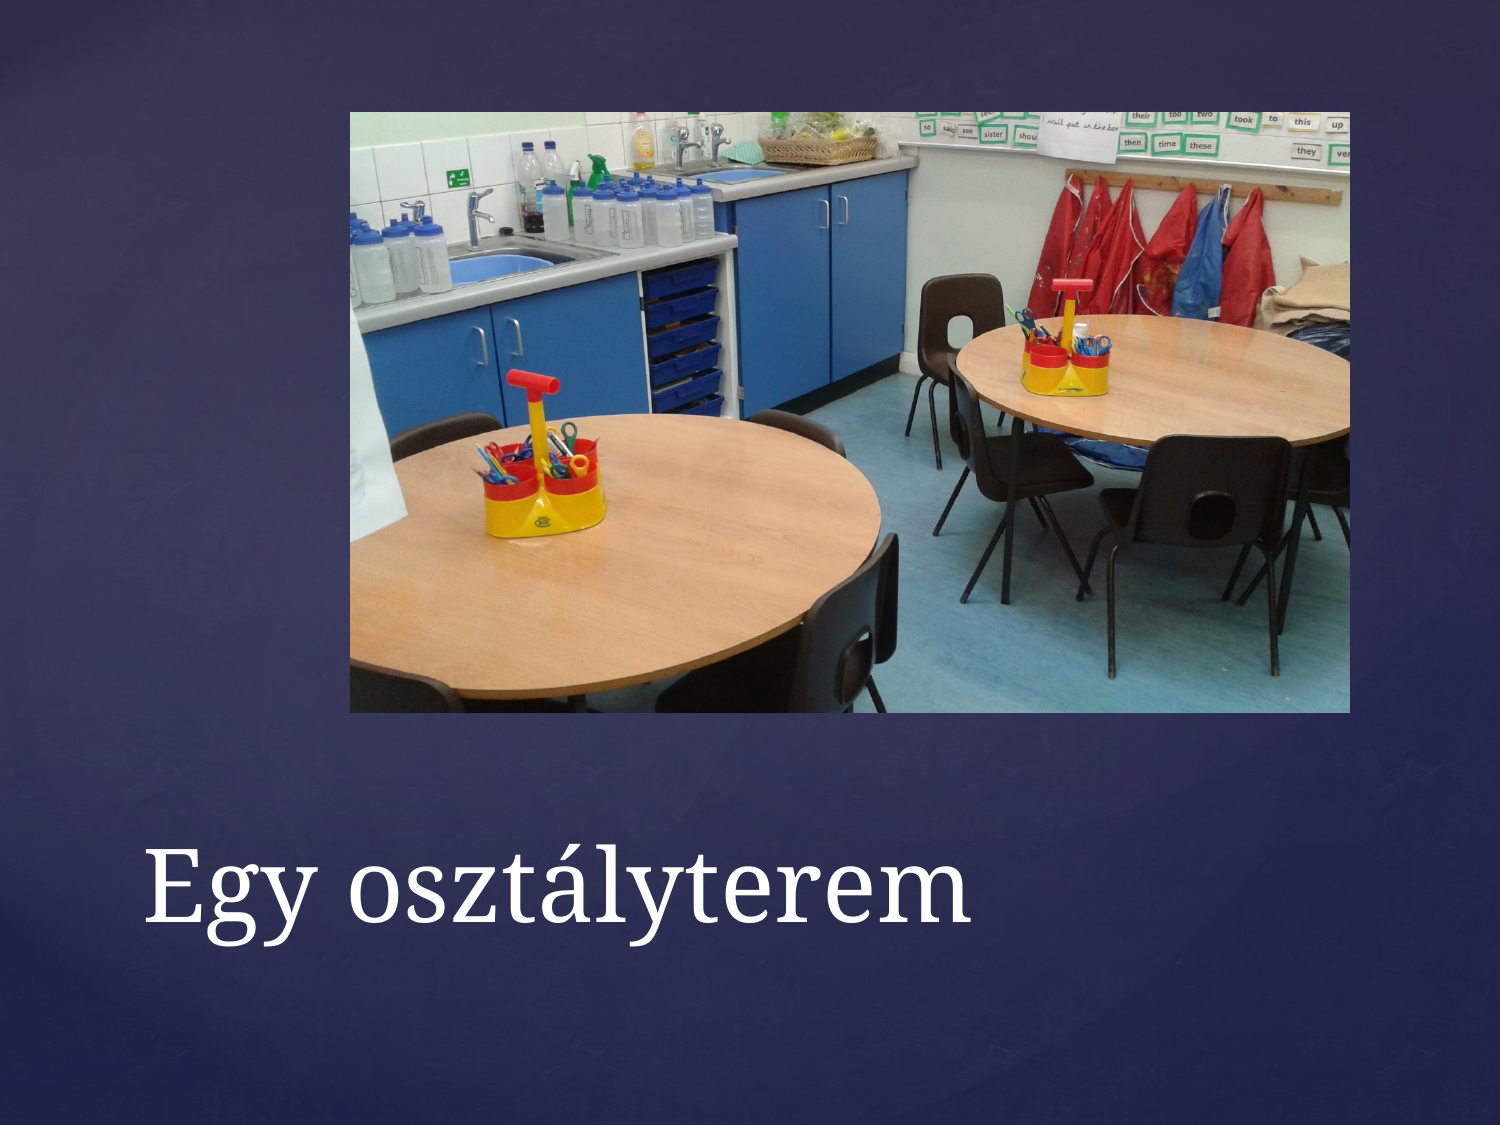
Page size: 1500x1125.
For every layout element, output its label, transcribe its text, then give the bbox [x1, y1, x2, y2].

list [349, 111, 1351, 713]
title Egy osztályterem [127, 800, 1365, 950]
